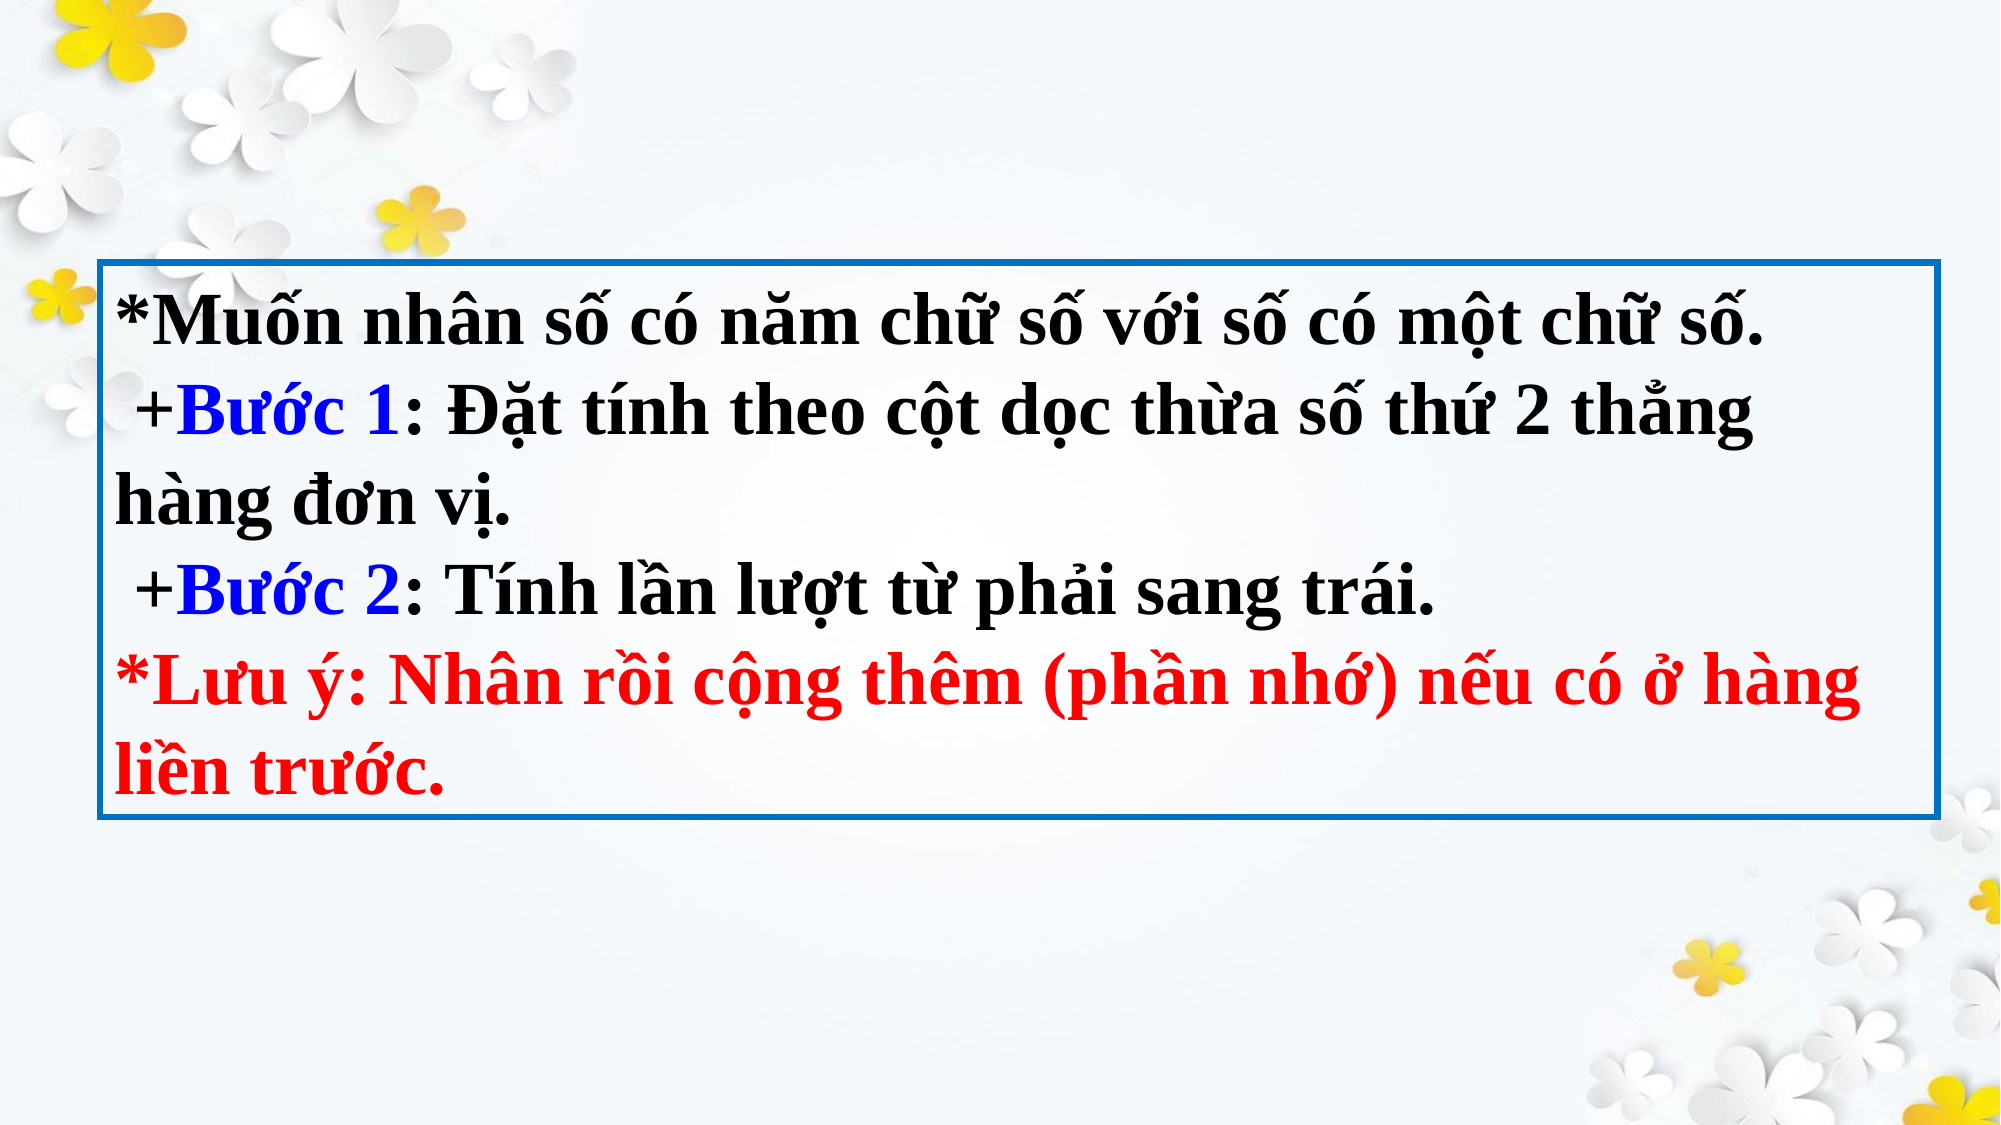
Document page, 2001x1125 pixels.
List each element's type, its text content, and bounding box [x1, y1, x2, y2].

text_box *Muốn nhân số có năm chữ số với số có một chữ số. +Bước 1: Đặt tính theo cột dọc thừa số thứ 2 thẳng hàng đơn vị. +Bước 2: Tính lần lượt từ phải sang trái. *Lưu ý: Nhân rồi cộng thêm (phần nhớ) nếu có ở hàng liền trước. [99, 262, 1938, 818]
picture [0, 0, 2001, 1125]
